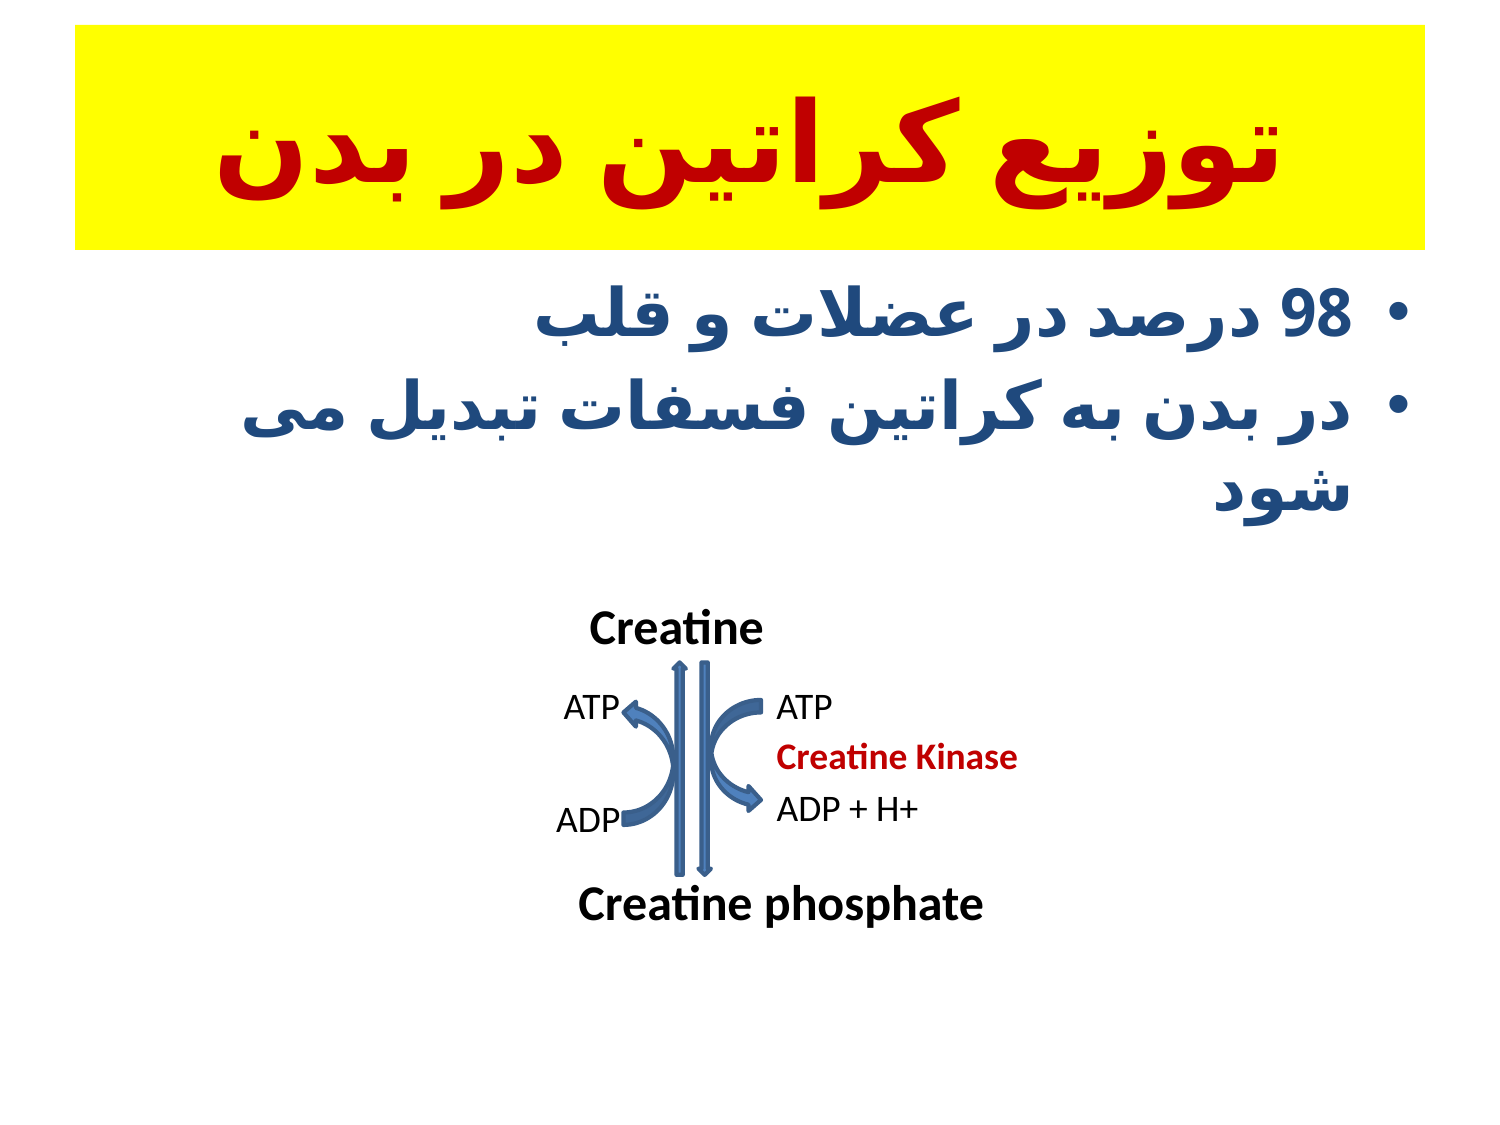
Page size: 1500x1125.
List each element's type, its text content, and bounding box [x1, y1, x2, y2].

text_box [374, 587, 1035, 939]
title توزیع کراتین در بدن [75, 24, 1425, 250]
list 98 درصد در عضلات و قلب در بدن به کراتین فسفات تبدیل می شود [75, 262, 1425, 1005]
